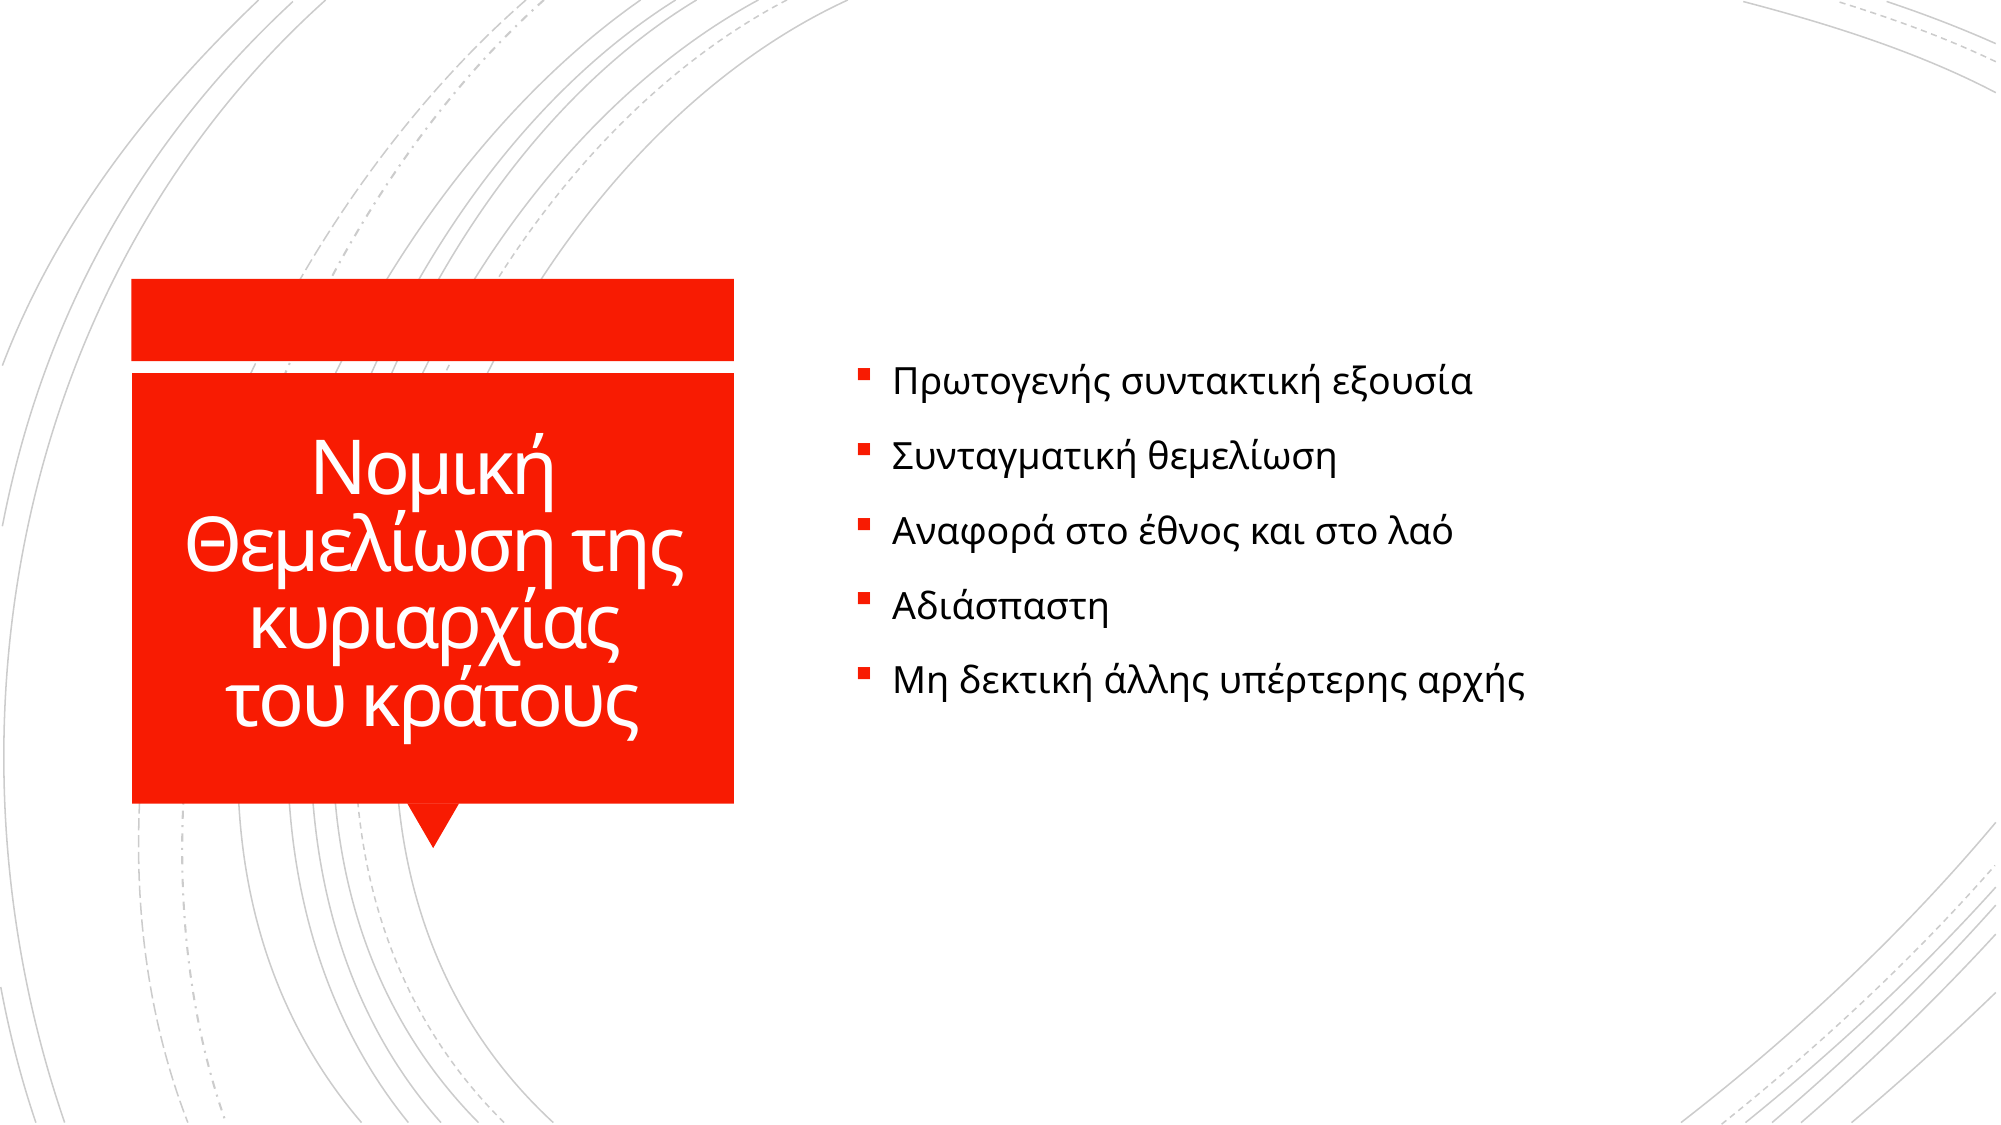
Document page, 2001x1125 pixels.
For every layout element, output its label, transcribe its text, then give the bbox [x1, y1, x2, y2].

title Νομική Θεμελίωση της κυριαρχίας του κράτους [145, 385, 720, 789]
list Πρωτογενής συντακτική εξουσία Συνταγματική θεμελίωση Αναφορά στο έθνος και στο λαό Αδιάσπαστη Μη δεκτική άλλης υπέρτερης αρχής [839, 131, 1871, 993]
